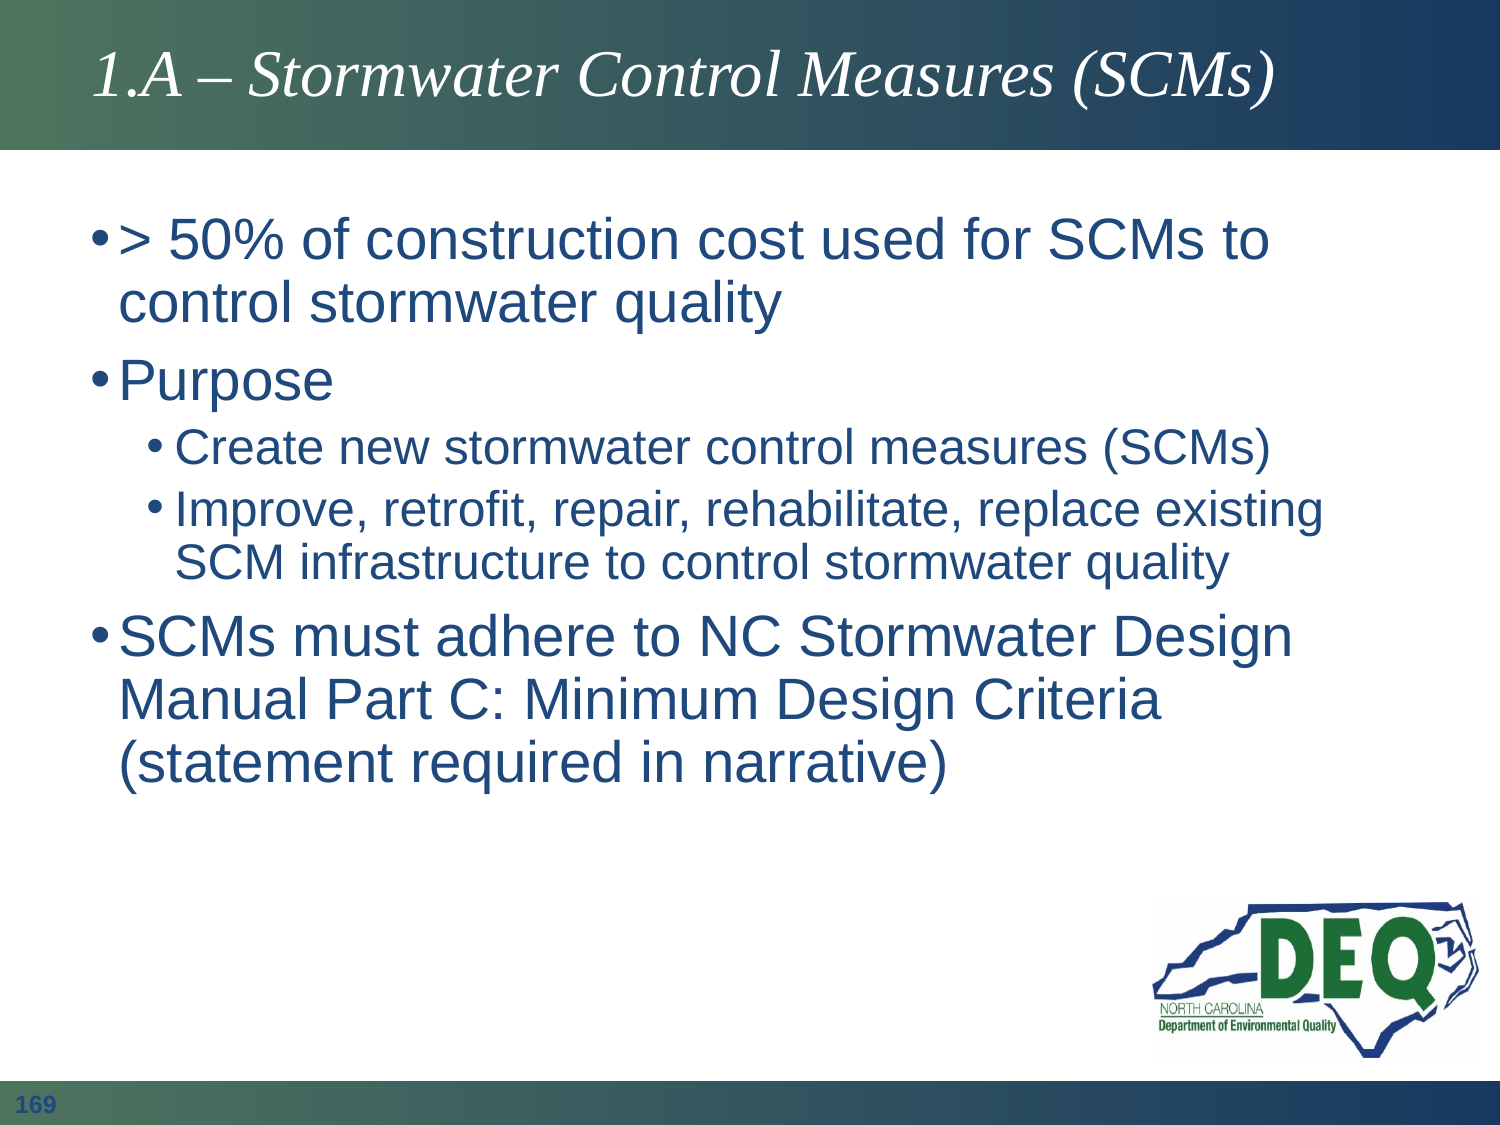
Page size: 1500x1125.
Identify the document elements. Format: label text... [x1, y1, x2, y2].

slide_number 169 [0, 1081, 338, 1125]
title 1.A – Stormwater Control Measures (SCMs) [76, 0, 1442, 150]
list > 50% of construction cost used for SCMs to control stormwater quality Purpose Create new stormwater control measures (SCMs) Improve, retrofit, repair, rehabilitate, replace existing SCM infrastructure to control stormwater quality SCMs must adhere to NC Stormwater Design Manual Part C: Minimum Design Criteria (statement required in narrative) [75, 201, 1427, 1025]
picture [1152, 902, 1479, 1058]
